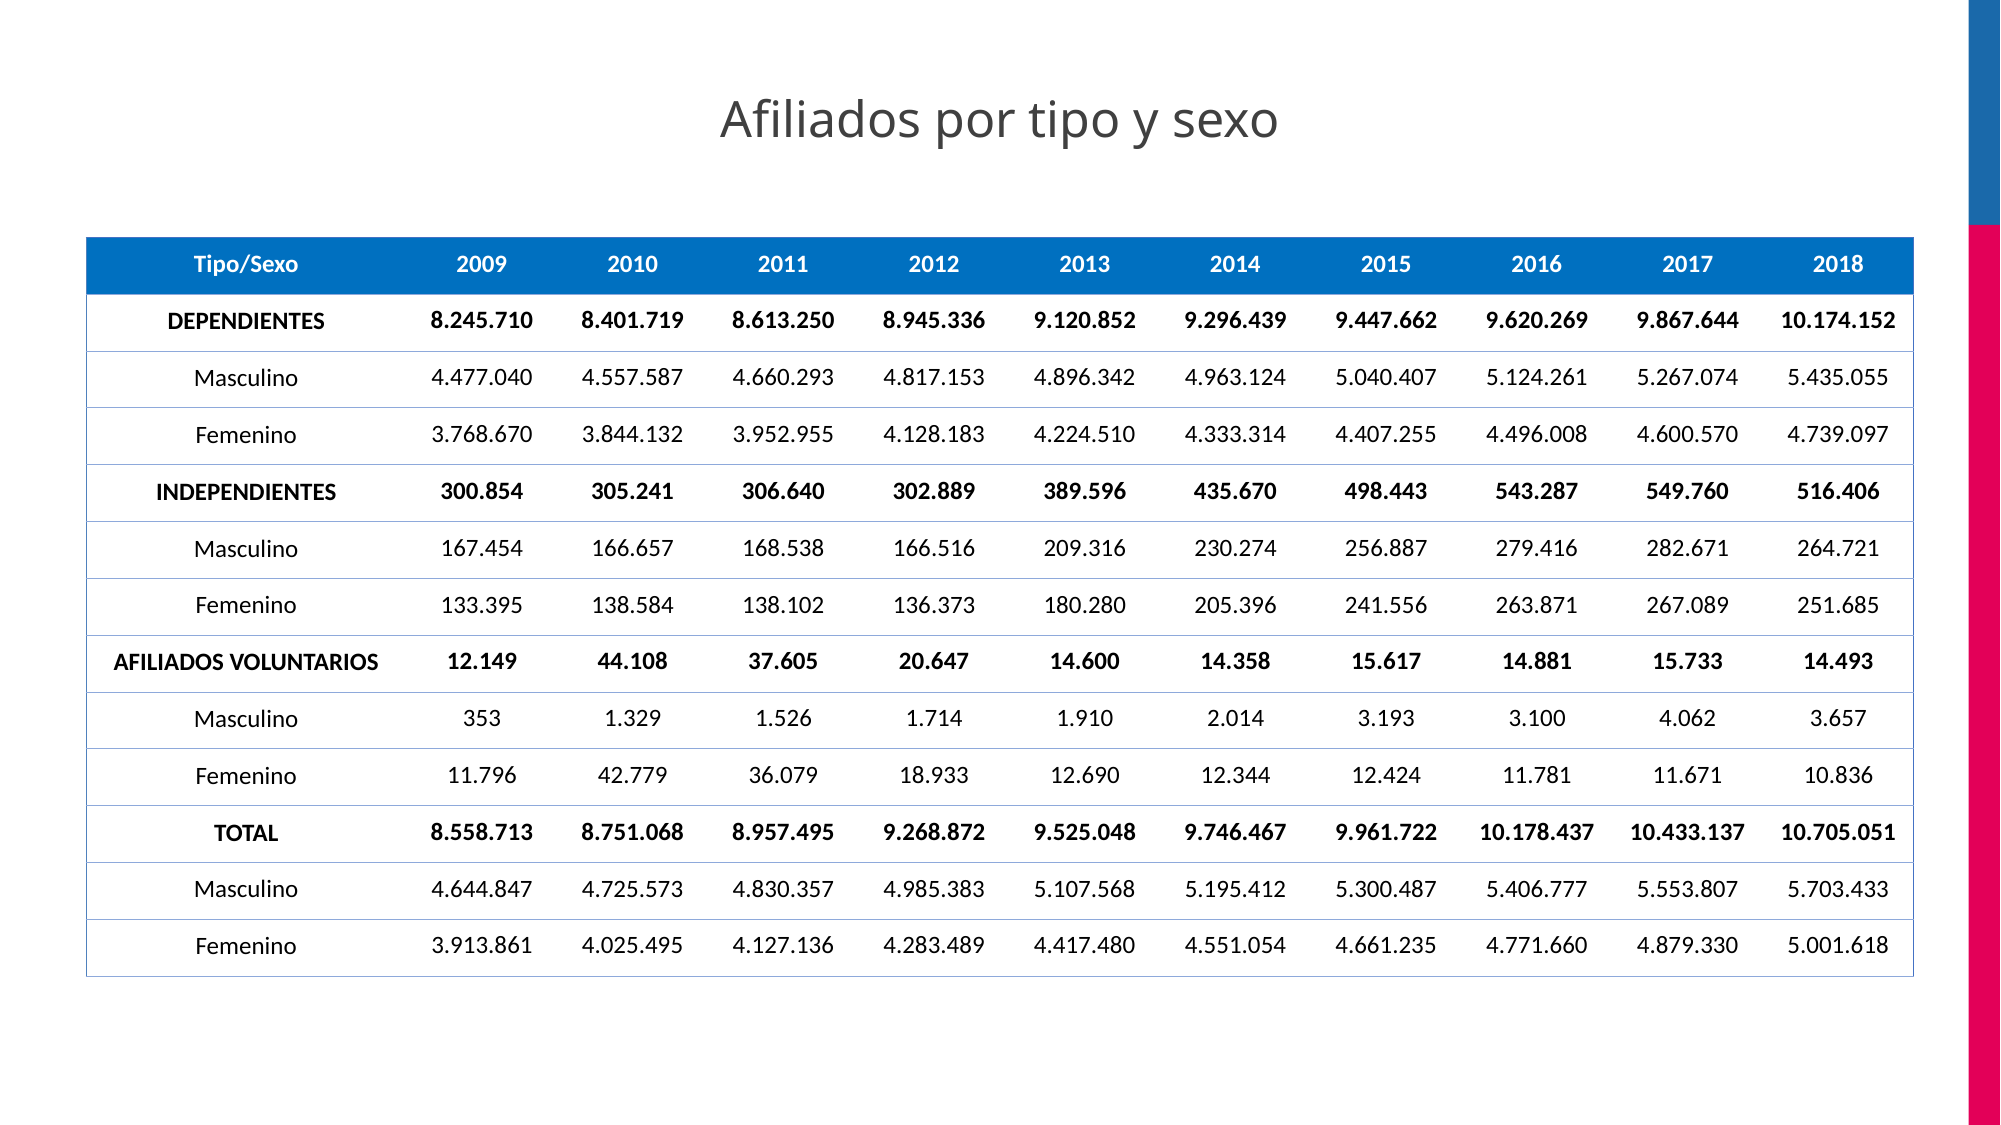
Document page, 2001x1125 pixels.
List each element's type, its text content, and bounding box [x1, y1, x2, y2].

table_cell 4.600.570 [1612, 408, 1763, 464]
table_cell Masculino [87, 352, 407, 407]
table_cell 435.670 [1160, 465, 1311, 521]
table_cell 8.945.336 [859, 295, 1010, 351]
table_cell 180.280 [1010, 579, 1160, 635]
table_cell 14.358 [1160, 636, 1311, 692]
table_cell 10.836 [1763, 749, 1913, 805]
table_cell 4.407.255 [1311, 408, 1462, 464]
table_cell 14.493 [1763, 636, 1913, 692]
table_cell 12.424 [1311, 749, 1462, 805]
table_cell 3.768.670 [407, 408, 557, 464]
table_cell 1.526 [708, 693, 859, 748]
table_cell 5.300.487 [1311, 863, 1462, 919]
table_cell 4.557.587 [557, 352, 708, 407]
table_cell 205.396 [1160, 579, 1311, 635]
table_cell 4.739.097 [1763, 408, 1913, 464]
table_cell 267.089 [1612, 579, 1763, 635]
table_cell 9.746.467 [1160, 806, 1311, 862]
table_cell 389.596 [1010, 465, 1160, 521]
table_cell 8.957.495 [708, 806, 859, 862]
table_cell 9.961.722 [1311, 806, 1462, 862]
table_cell 5.267.074 [1612, 352, 1763, 407]
table_cell TOTAL [87, 806, 407, 862]
table_cell 36.079 [708, 749, 859, 805]
table_cell 4.725.573 [557, 863, 708, 919]
table_header 2016 [1462, 238, 1612, 294]
table_cell Femenino [87, 749, 407, 805]
table_cell 15.617 [1311, 636, 1462, 692]
table_cell 12.690 [1010, 749, 1160, 805]
table_cell 4.551.054 [1160, 920, 1311, 976]
table_cell 42.779 [557, 749, 708, 805]
table_cell 4.283.489 [859, 920, 1010, 976]
table_cell 3.657 [1763, 693, 1913, 748]
table_cell 305.241 [557, 465, 708, 521]
table_cell 4.644.847 [407, 863, 557, 919]
table_cell 20.647 [859, 636, 1010, 692]
table_cell 9.268.872 [859, 806, 1010, 862]
table_cell 11.671 [1612, 749, 1763, 805]
table_cell 9.867.644 [1612, 295, 1763, 351]
table_cell 498.443 [1311, 465, 1462, 521]
table_cell 251.685 [1763, 579, 1913, 635]
table_cell 136.373 [859, 579, 1010, 635]
table_cell 4.985.383 [859, 863, 1010, 919]
table_cell 5.107.568 [1010, 863, 1160, 919]
table_cell 4.128.183 [859, 408, 1010, 464]
table_cell 15.733 [1612, 636, 1763, 692]
table_cell 9.525.048 [1010, 806, 1160, 862]
table_cell 4.224.510 [1010, 408, 1160, 464]
table_cell 282.671 [1612, 522, 1763, 578]
table_cell 3.913.861 [407, 920, 557, 976]
table_cell 9.620.269 [1462, 295, 1612, 351]
table_cell Masculino [87, 522, 407, 578]
table_cell 8.245.710 [407, 295, 557, 351]
table_cell 138.102 [708, 579, 859, 635]
table_cell 549.760 [1612, 465, 1763, 521]
table_header 2012 [859, 238, 1010, 294]
table_cell 353 [407, 693, 557, 748]
table_cell 1.329 [557, 693, 708, 748]
table_cell 5.001.618 [1763, 920, 1913, 976]
table_cell 3.193 [1311, 693, 1462, 748]
table_cell 4.660.293 [708, 352, 859, 407]
table_cell 5.703.433 [1763, 863, 1913, 919]
table_cell 10.433.137 [1612, 806, 1763, 862]
table_header Tipo/Sexo [87, 238, 407, 294]
table_cell 4.661.235 [1311, 920, 1462, 976]
table_cell 10.178.437 [1462, 806, 1612, 862]
table_header 2015 [1311, 238, 1462, 294]
table_cell 138.584 [557, 579, 708, 635]
table_header 2011 [708, 238, 859, 294]
table_cell 516.406 [1763, 465, 1913, 521]
table_cell 4.496.008 [1462, 408, 1612, 464]
table_cell 8.558.713 [407, 806, 557, 862]
table_cell 306.640 [708, 465, 859, 521]
table_cell 264.721 [1763, 522, 1913, 578]
table_cell AFILIADOS VOLUNTARIOS [87, 636, 407, 692]
table_header 2010 [557, 238, 708, 294]
table_cell 168.538 [708, 522, 859, 578]
table_cell 4.963.124 [1160, 352, 1311, 407]
table_cell 44.108 [557, 636, 708, 692]
table_cell 8.613.250 [708, 295, 859, 351]
table_cell 279.416 [1462, 522, 1612, 578]
table_cell Masculino [87, 863, 407, 919]
table_cell 4.417.480 [1010, 920, 1160, 976]
table_cell 9.120.852 [1010, 295, 1160, 351]
table_cell 14.881 [1462, 636, 1612, 692]
table_cell 1.714 [859, 693, 1010, 748]
table_cell DEPENDIENTES [87, 295, 407, 351]
table_cell 263.871 [1462, 579, 1612, 635]
table_cell 5.124.261 [1462, 352, 1612, 407]
table_cell Femenino [87, 579, 407, 635]
table_cell 11.796 [407, 749, 557, 805]
title Afiliados por tipo y sexo [324, 87, 1675, 149]
table_cell 230.274 [1160, 522, 1311, 578]
table_cell 4.477.040 [407, 352, 557, 407]
table_cell Femenino [87, 920, 407, 976]
table_cell 2.014 [1160, 693, 1311, 748]
table_cell 133.395 [407, 579, 557, 635]
table_cell 543.287 [1462, 465, 1612, 521]
table_cell 5.406.777 [1462, 863, 1612, 919]
table_cell 166.516 [859, 522, 1010, 578]
table_header 2009 [407, 238, 557, 294]
table_cell 14.600 [1010, 636, 1160, 692]
table_cell 302.889 [859, 465, 1010, 521]
table_cell 10.705.051 [1763, 806, 1913, 862]
table_cell 4.062 [1612, 693, 1763, 748]
table_cell Femenino [87, 408, 407, 464]
table_cell 4.896.342 [1010, 352, 1160, 407]
table_cell 10.174.152 [1763, 295, 1913, 351]
table_cell 37.605 [708, 636, 859, 692]
table_cell 4.771.660 [1462, 920, 1612, 976]
table_cell 5.435.055 [1763, 352, 1913, 407]
table_cell Masculino [87, 693, 407, 748]
table_cell 12.344 [1160, 749, 1311, 805]
table_header 2018 [1763, 238, 1913, 294]
table_cell 241.556 [1311, 579, 1462, 635]
table_header 2017 [1612, 238, 1763, 294]
table_header 2014 [1160, 238, 1311, 294]
table_cell 300.854 [407, 465, 557, 521]
table_cell 8.401.719 [557, 295, 708, 351]
table_cell 4.830.357 [708, 863, 859, 919]
table_cell INDEPENDIENTES [87, 465, 407, 521]
table_cell 3.100 [1462, 693, 1612, 748]
table_cell 5.040.407 [1311, 352, 1462, 407]
table_cell 4.333.314 [1160, 408, 1311, 464]
table_cell 11.781 [1462, 749, 1612, 805]
table_cell 256.887 [1311, 522, 1462, 578]
table_cell 3.952.955 [708, 408, 859, 464]
table_cell 9.447.662 [1311, 295, 1462, 351]
table_cell 5.553.807 [1612, 863, 1763, 919]
table_cell 3.844.132 [557, 408, 708, 464]
table_cell 4.879.330 [1612, 920, 1763, 976]
table_cell 167.454 [407, 522, 557, 578]
table_cell 9.296.439 [1160, 295, 1311, 351]
table_header 2013 [1010, 238, 1160, 294]
table_cell 4.025.495 [557, 920, 708, 976]
table_cell 8.751.068 [557, 806, 708, 862]
table_cell 209.316 [1010, 522, 1160, 578]
table_cell 18.933 [859, 749, 1010, 805]
table_cell 12.149 [407, 636, 557, 692]
table_cell 5.195.412 [1160, 863, 1311, 919]
table_cell 4.127.136 [708, 920, 859, 976]
table_cell 4.817.153 [859, 352, 1010, 407]
table_cell 1.910 [1010, 693, 1160, 748]
table_cell 166.657 [557, 522, 708, 578]
